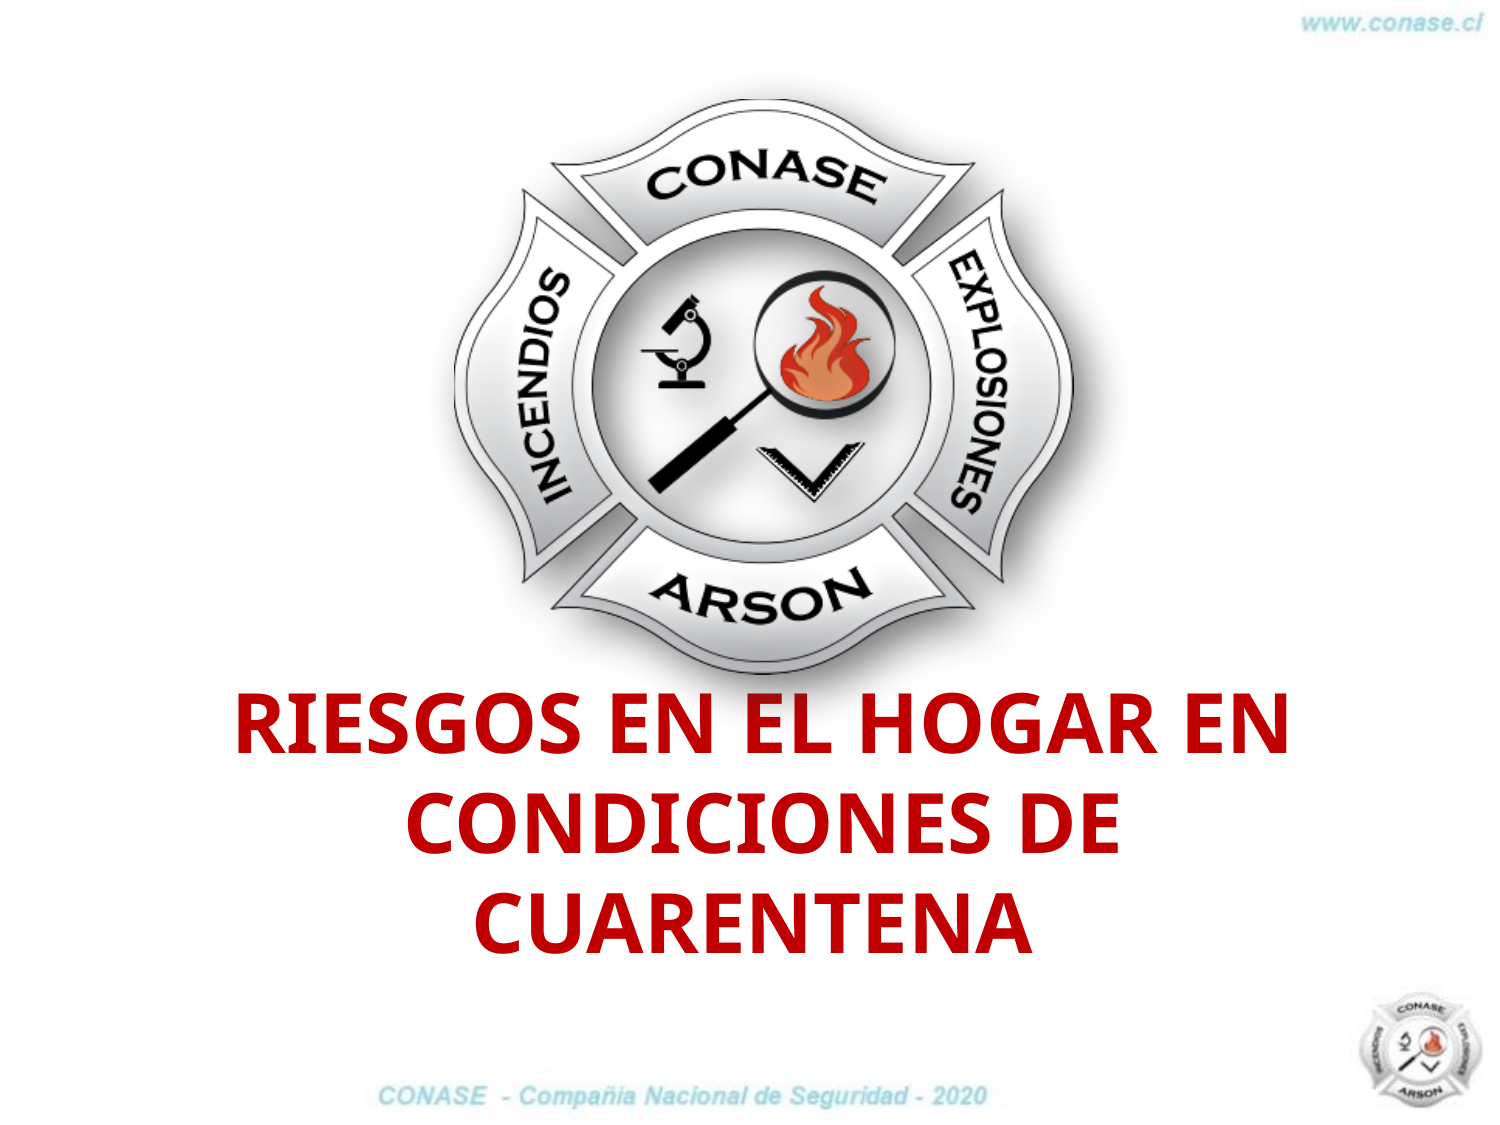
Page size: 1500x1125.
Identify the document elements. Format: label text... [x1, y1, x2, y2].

picture [0, 0, 1500, 1125]
text_box RIESGOS EN EL HOGAR EN CONDICIONES DE CUARENTENA [161, 674, 1366, 967]
